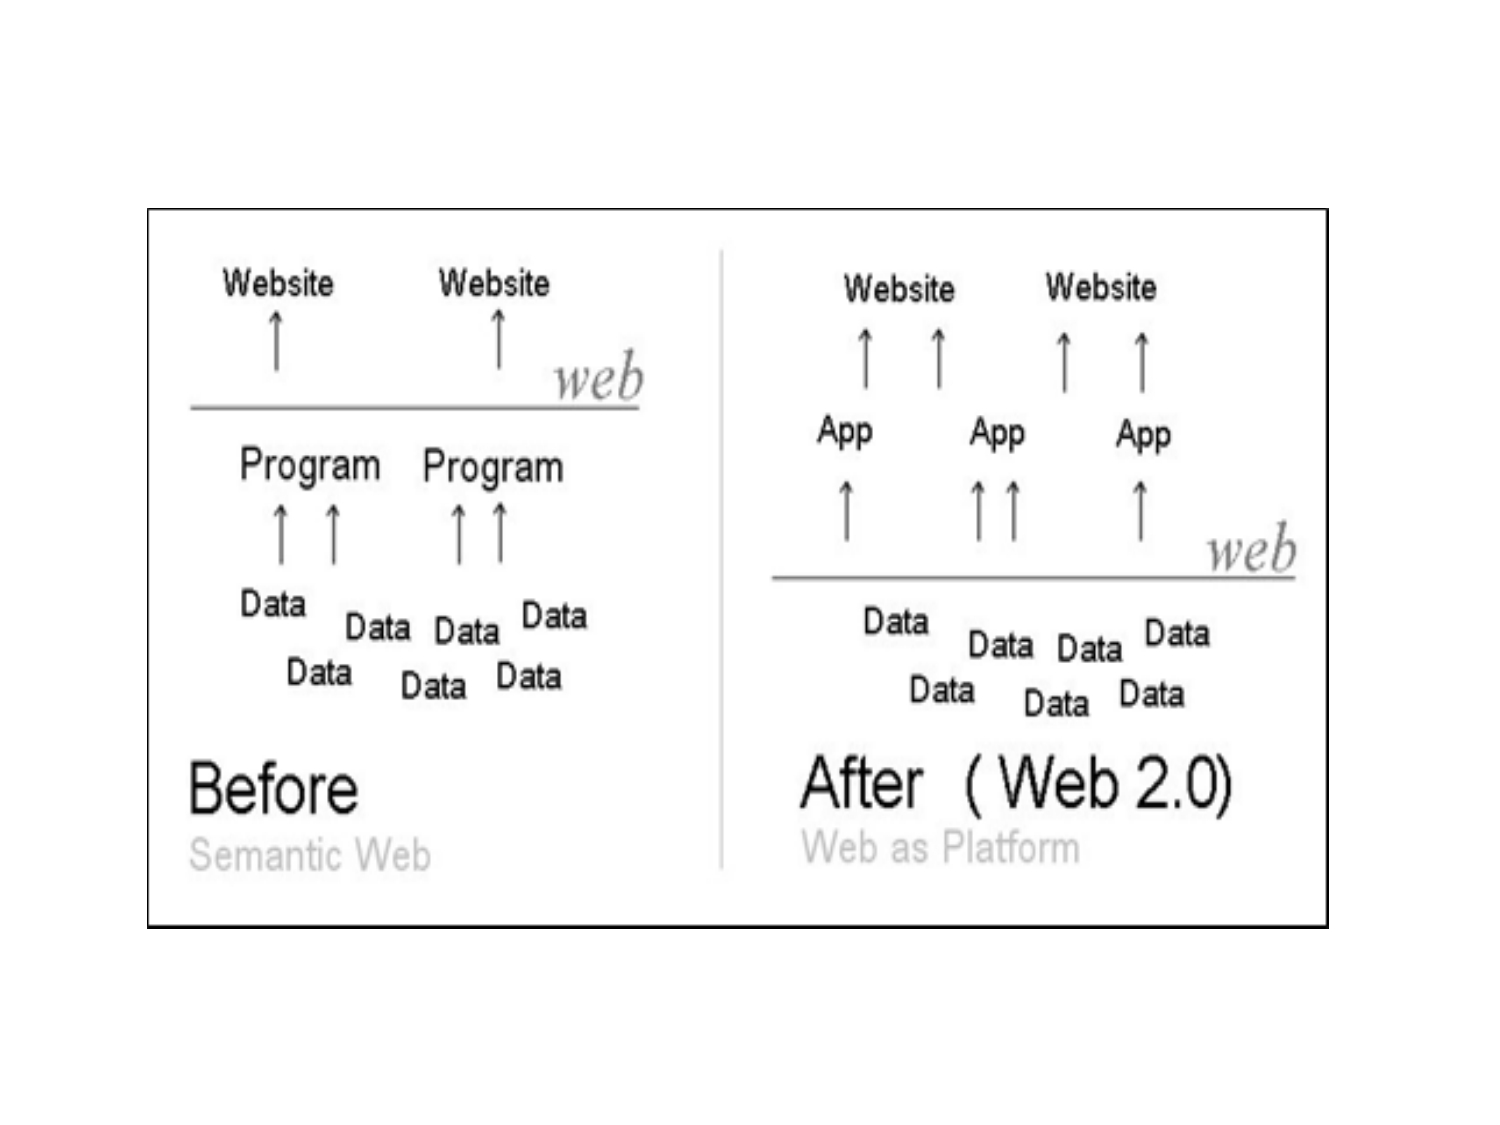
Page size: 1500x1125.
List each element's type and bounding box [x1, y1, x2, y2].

picture [147, 207, 1329, 929]
